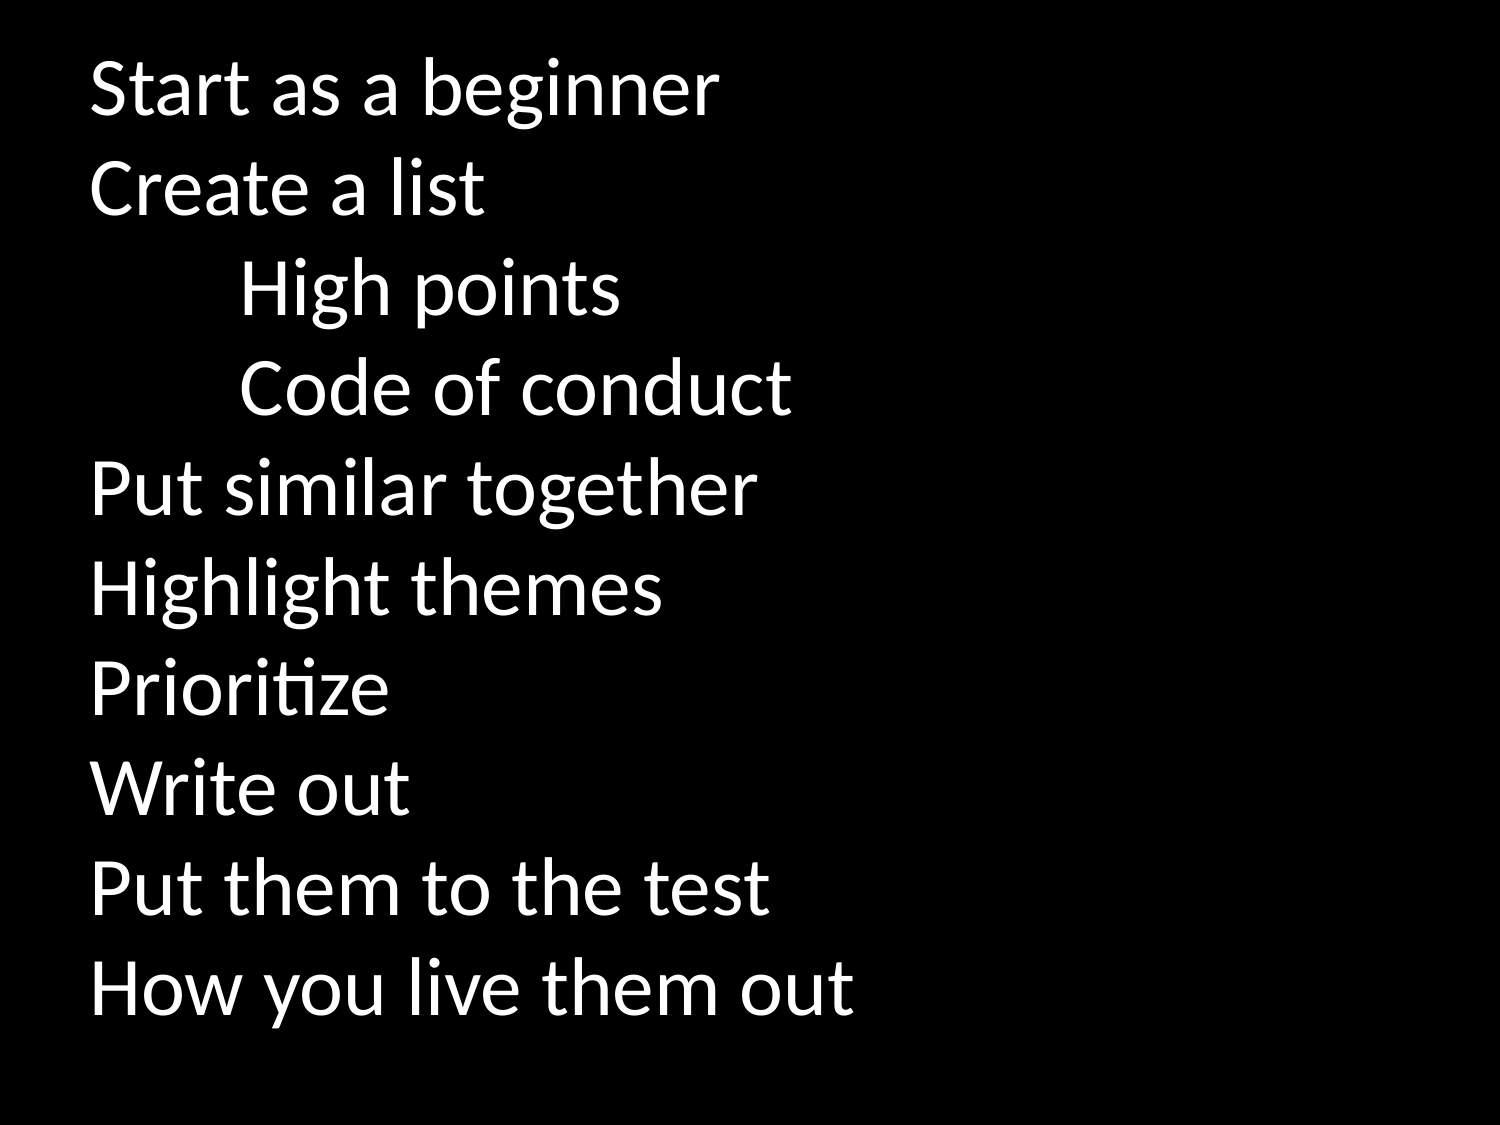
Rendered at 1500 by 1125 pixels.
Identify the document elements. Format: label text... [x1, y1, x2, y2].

text_box Start as a beginner Create a list High points Code of conduct Put similar together Highlight themes Prioritize Write out Put them to the test How you live them out [74, 24, 1338, 1125]
